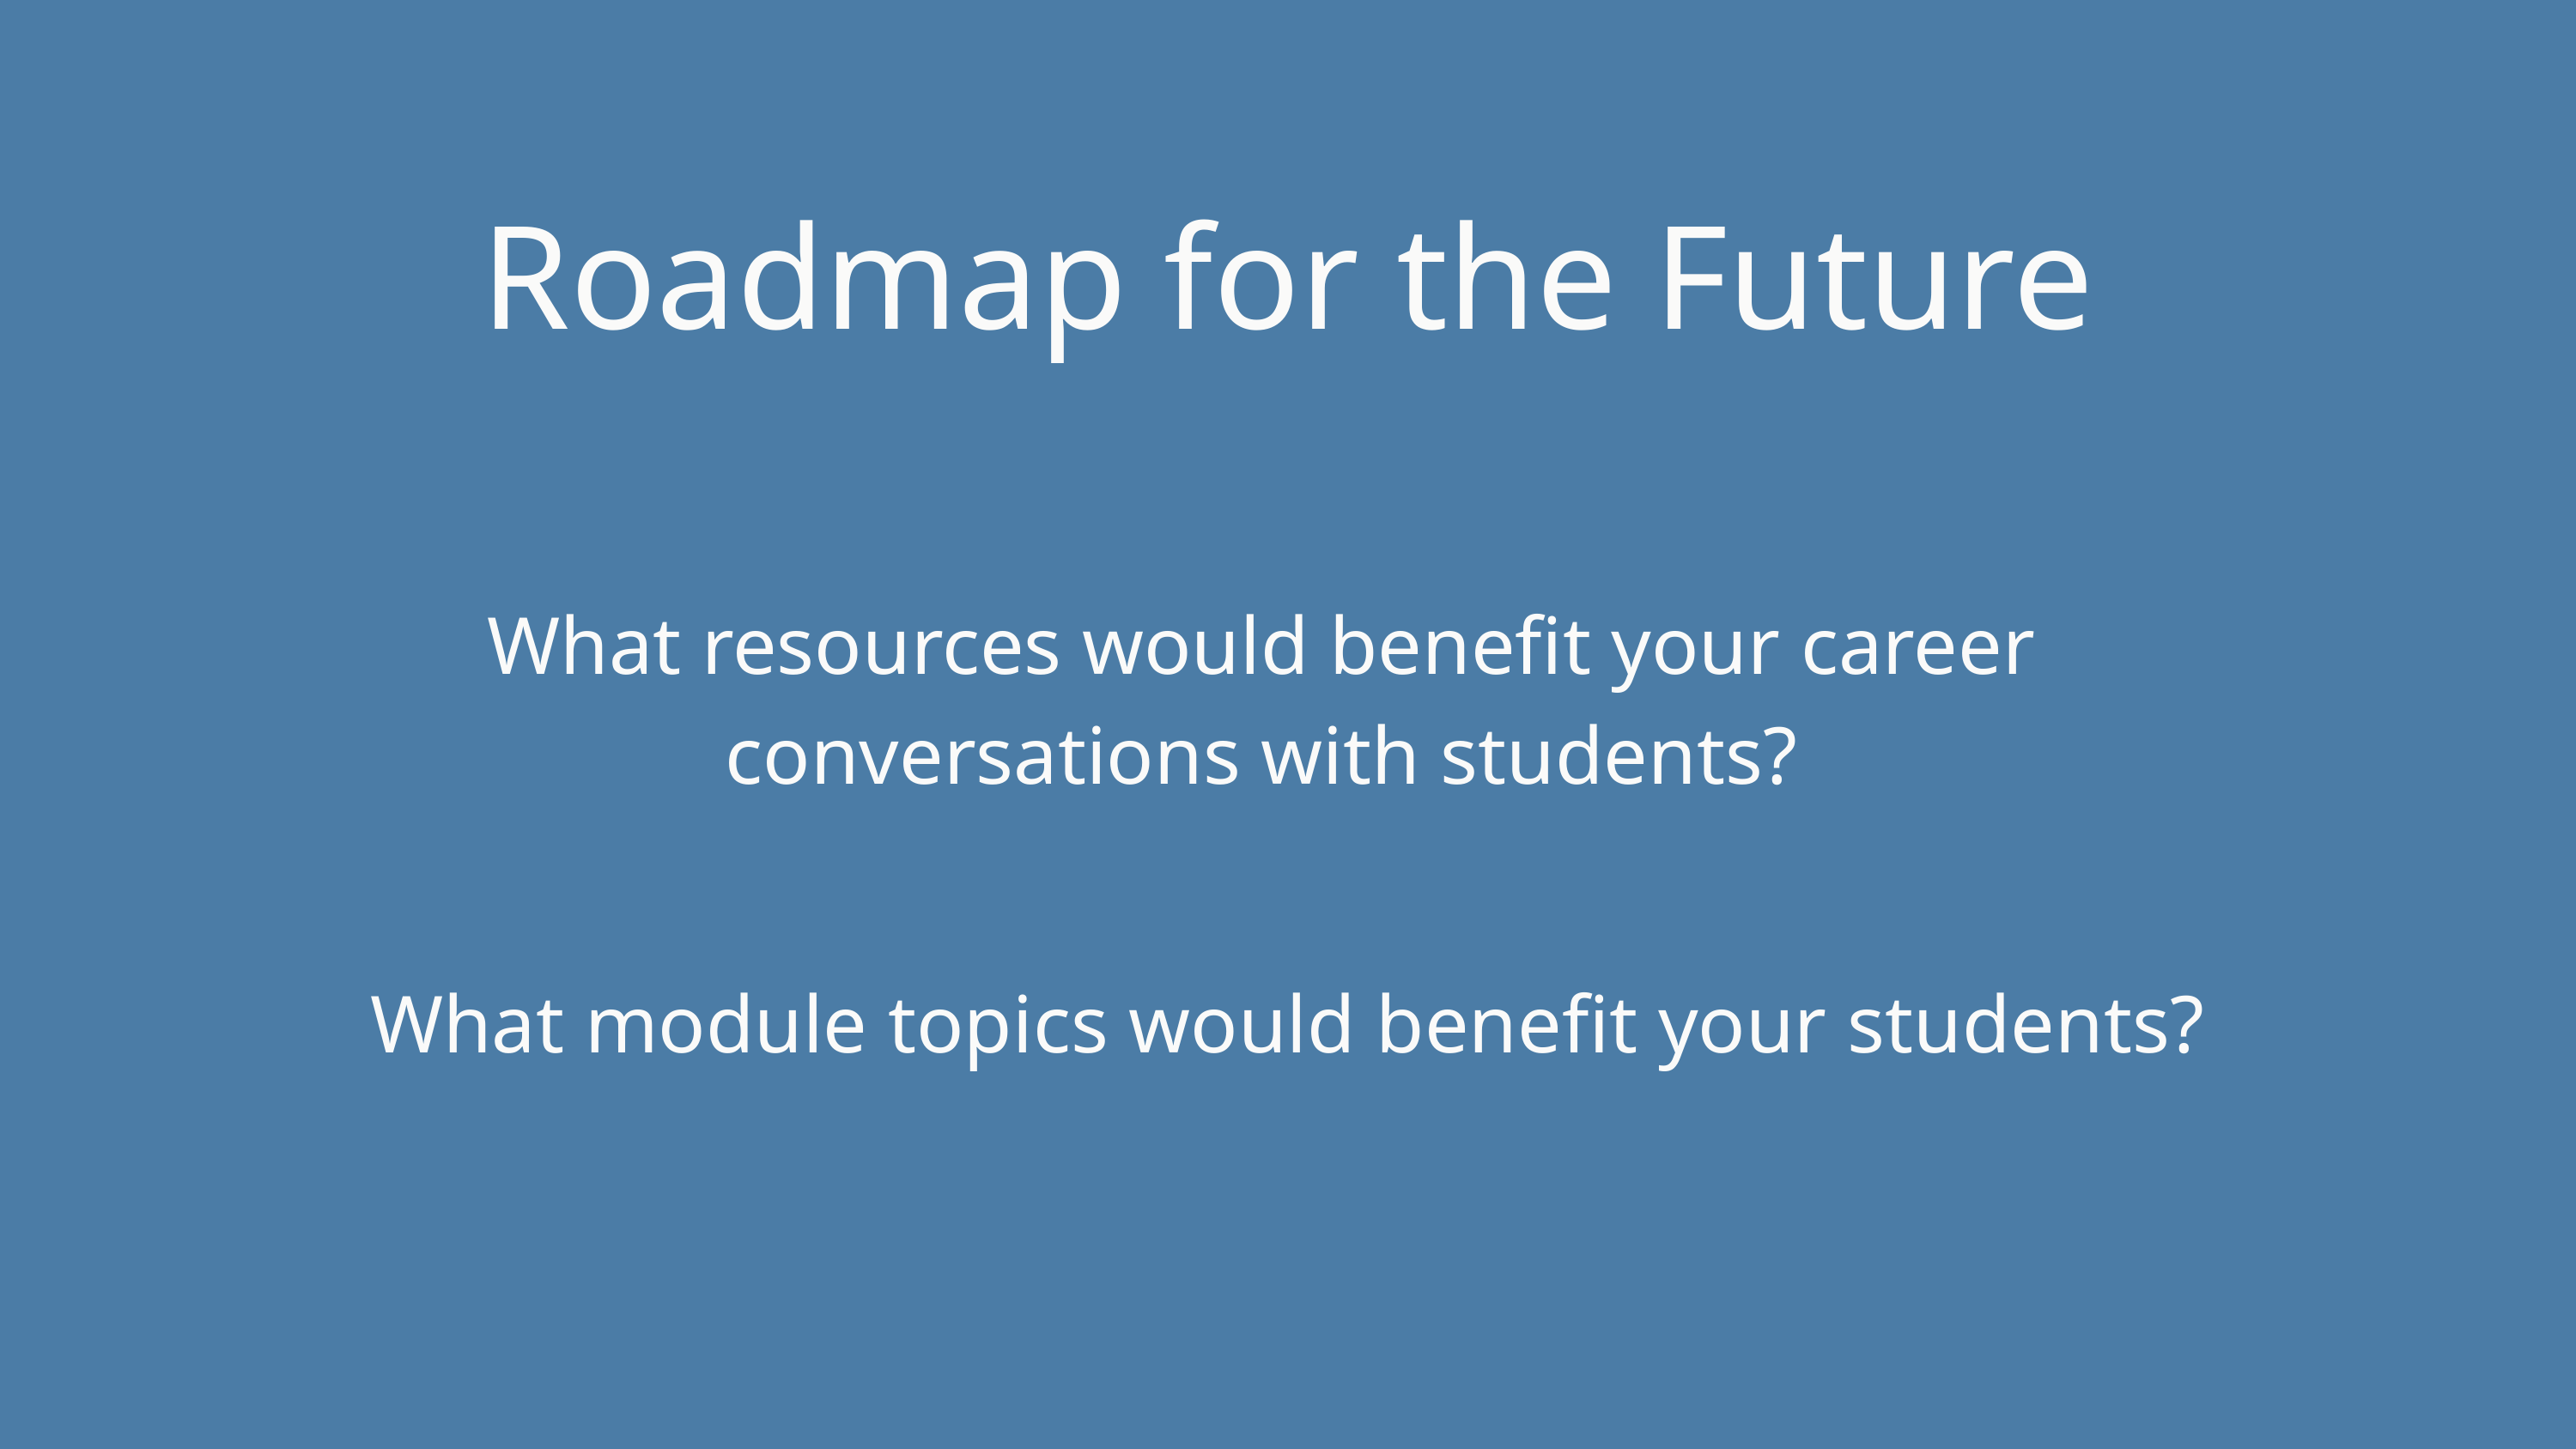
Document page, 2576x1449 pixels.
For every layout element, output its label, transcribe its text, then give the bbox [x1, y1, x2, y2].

title Roadmap for the Future [295, 186, 2281, 428]
text_box What resources would benefit your career conversations with students? [242, 579, 2281, 800]
text_box What module topics would benefit your students? [341, 958, 2235, 1069]
